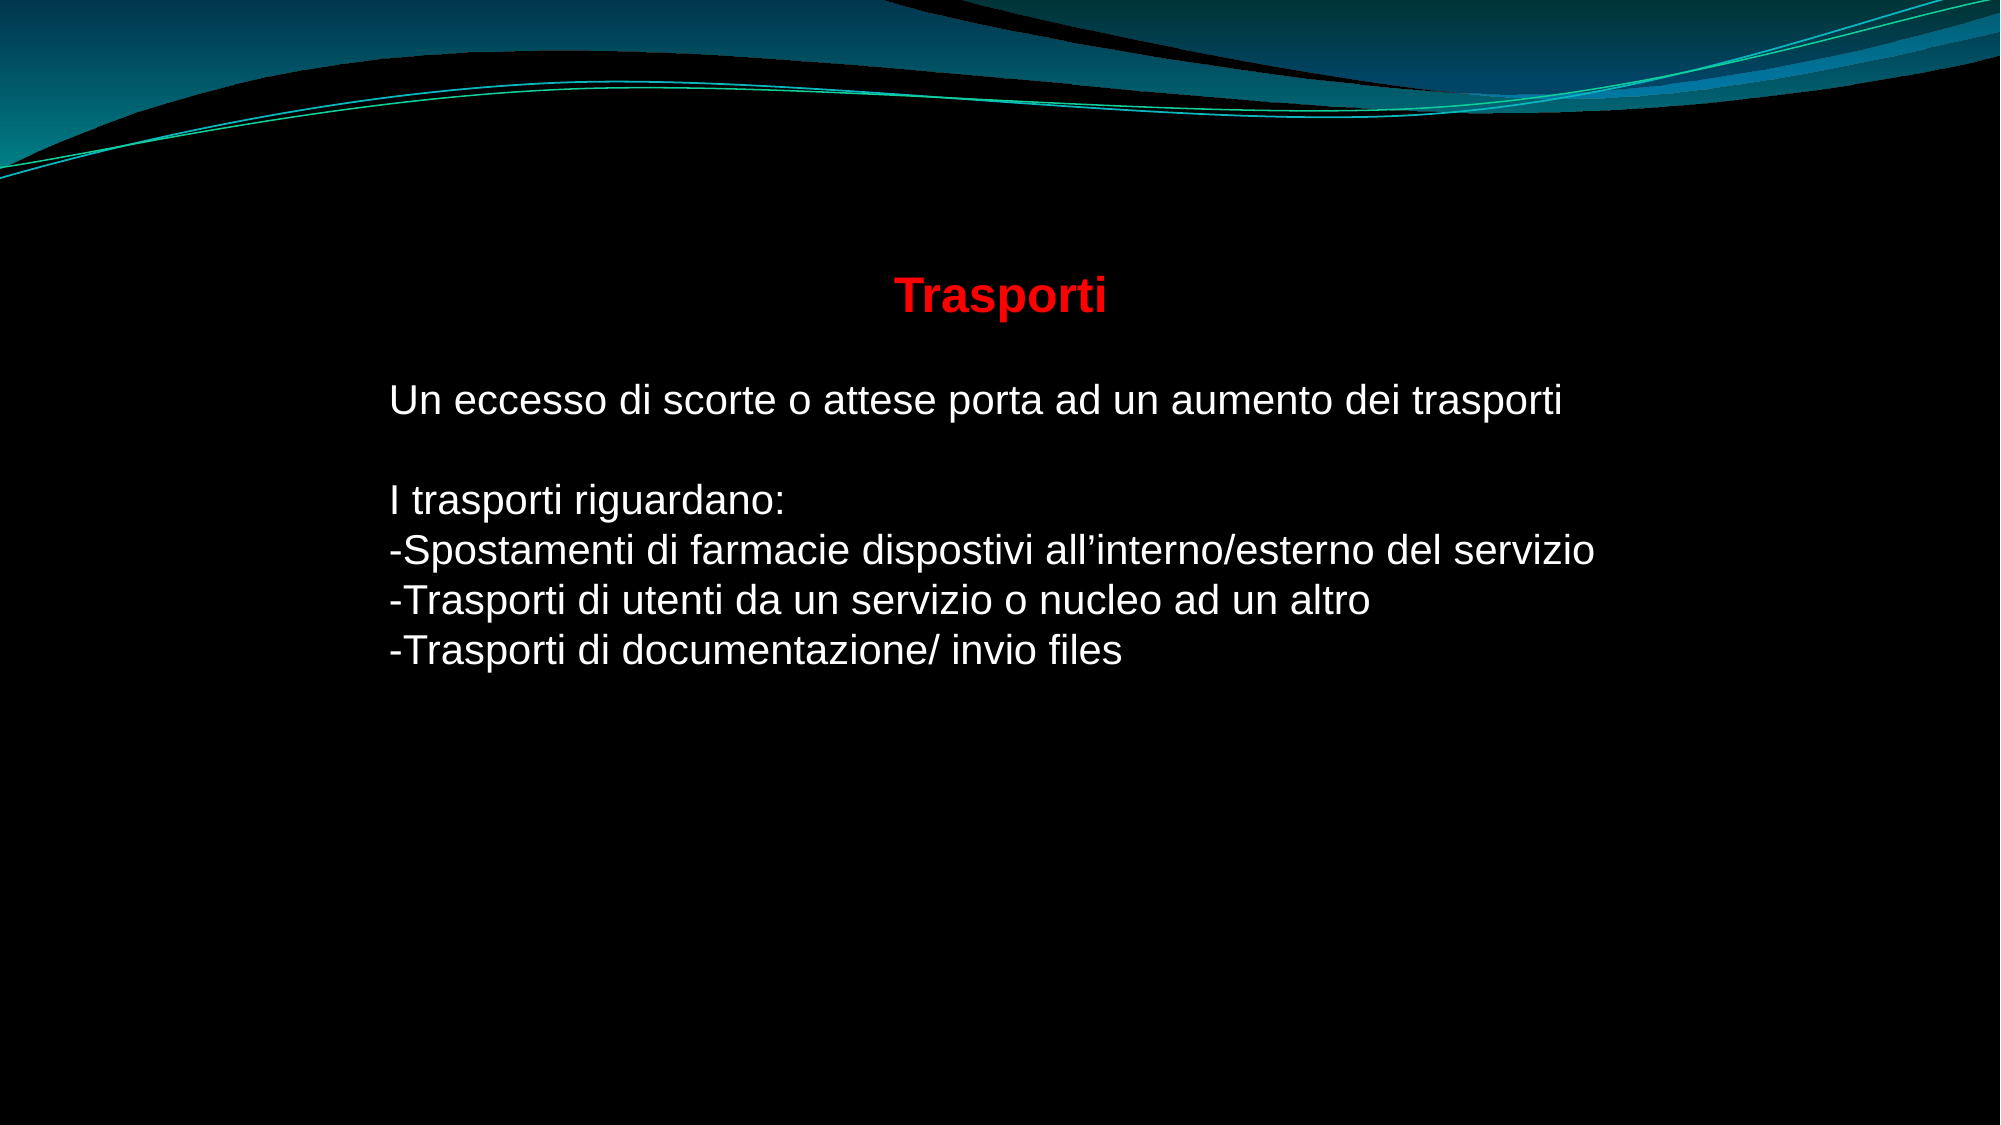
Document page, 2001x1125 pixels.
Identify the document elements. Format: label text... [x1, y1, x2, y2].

text_box Trasporti Un eccesso di scorte o attese porta ad un aumento dei trasporti I trasporti riguardano: -Spostamenti di farmacie dispostivi all’interno/esterno del servizio -Trasporti di utenti da un servizio o nucleo ad un altro -Trasporti di documentazione/ invio files [373, 255, 1628, 831]
